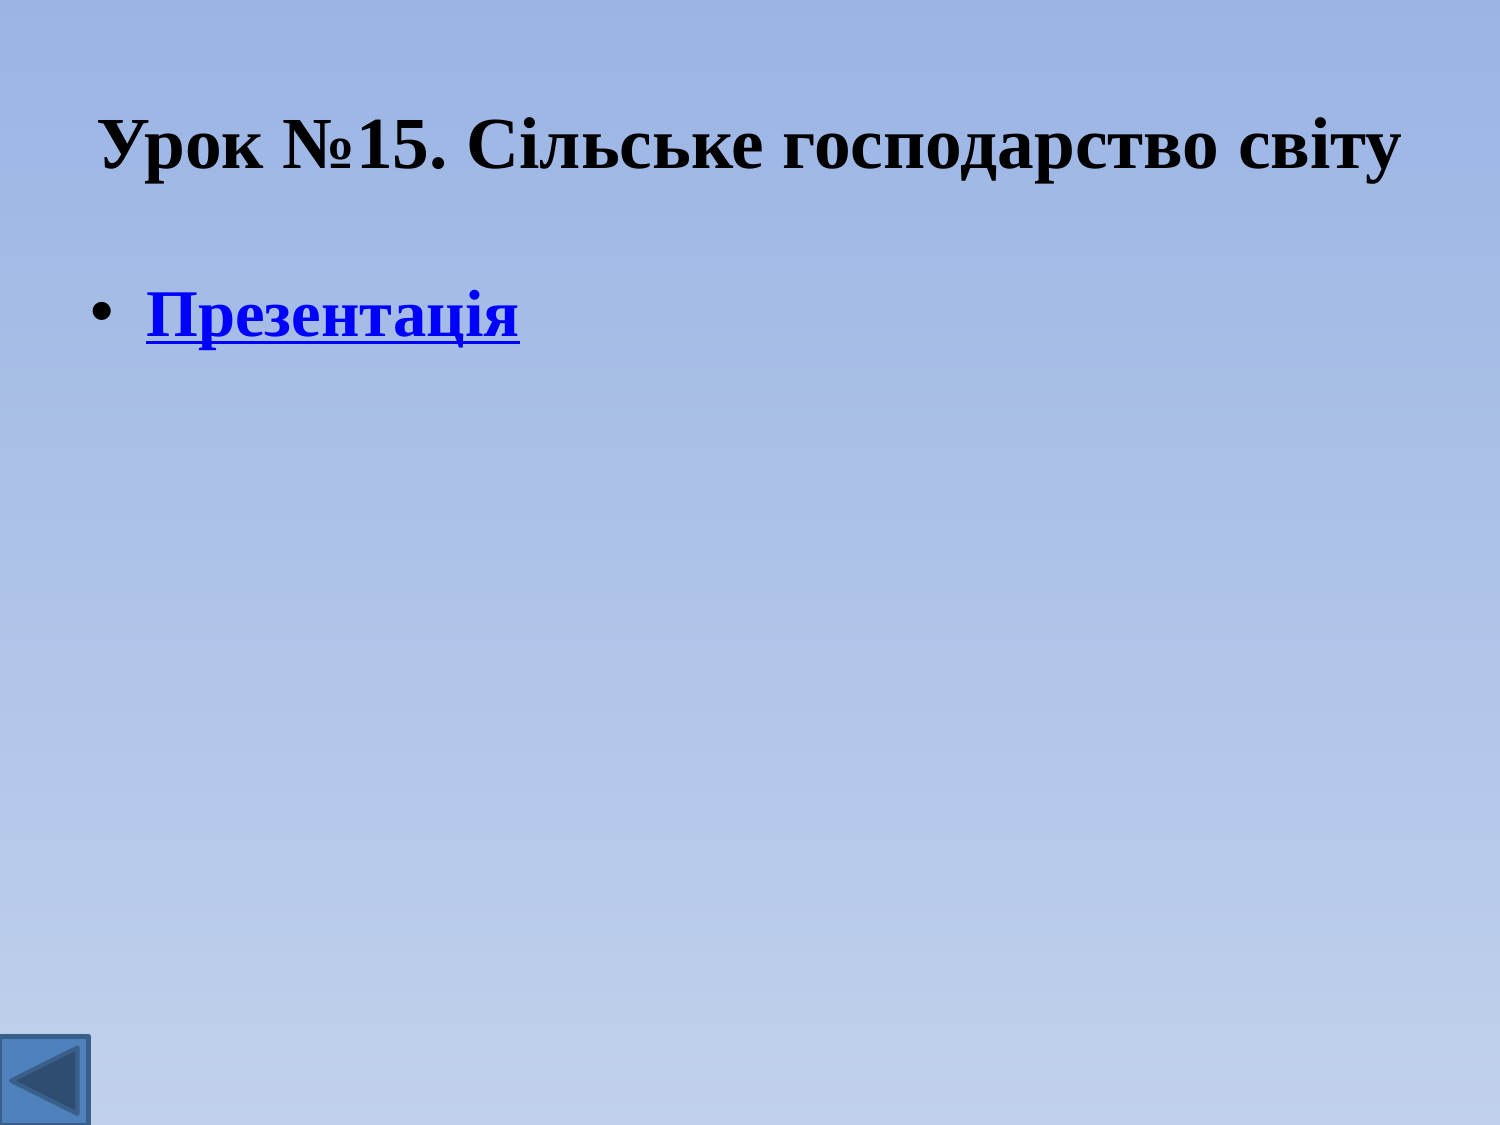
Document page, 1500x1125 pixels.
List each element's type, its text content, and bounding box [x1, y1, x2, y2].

title Урок №15. Сільське господарство світу [75, 45, 1425, 233]
text_box [0, 1034, 91, 1125]
list Презентація [75, 262, 1425, 1005]
